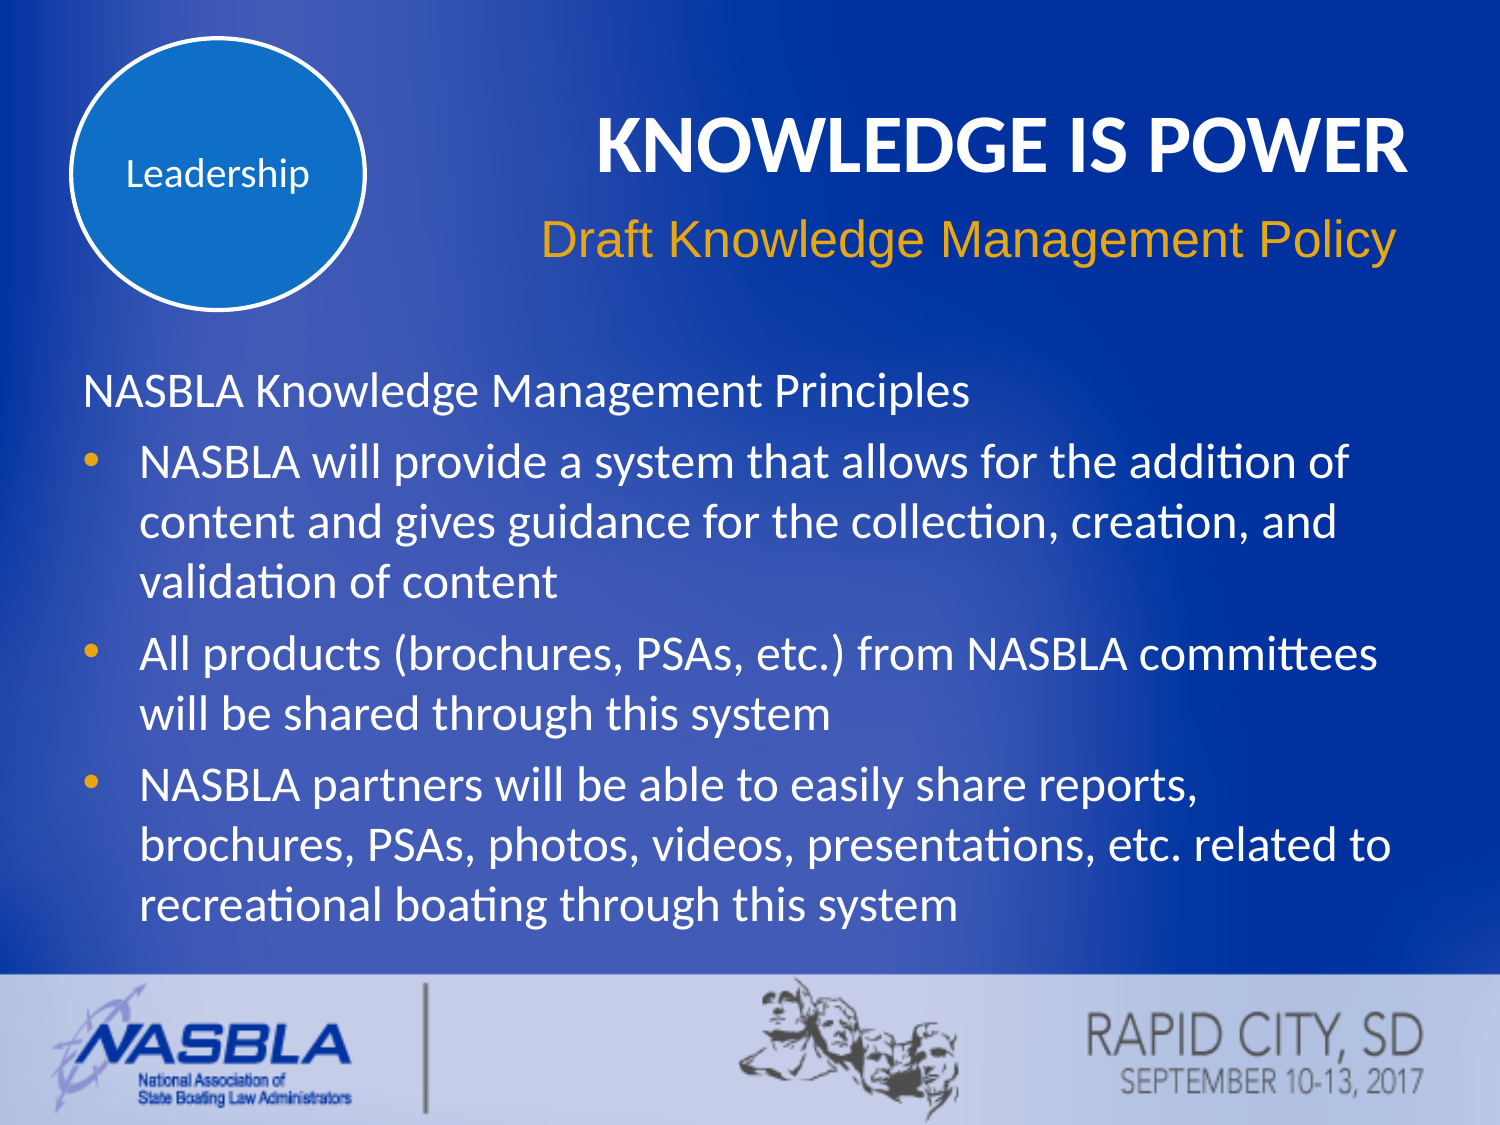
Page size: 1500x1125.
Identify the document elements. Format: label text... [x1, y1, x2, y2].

title Knowledge is power [387, 45, 1425, 233]
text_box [70, 37, 366, 311]
picture [0, 0, 1500, 1125]
subtitle Draft Knowledge Management Policy [500, 197, 1438, 311]
list NASBLA Knowledge Management Principles NASBLA will provide a system that allows for the addition of content and gives guidance for the collection, creation, and validation of content All products (brochures, PSAs, etc.) from NASBLA committees will be shared through this system NASBLA partners will be able to easily share reports, brochures, PSAs, photos, videos, presentations, etc. related to recreational boating through this system [68, 350, 1422, 1013]
